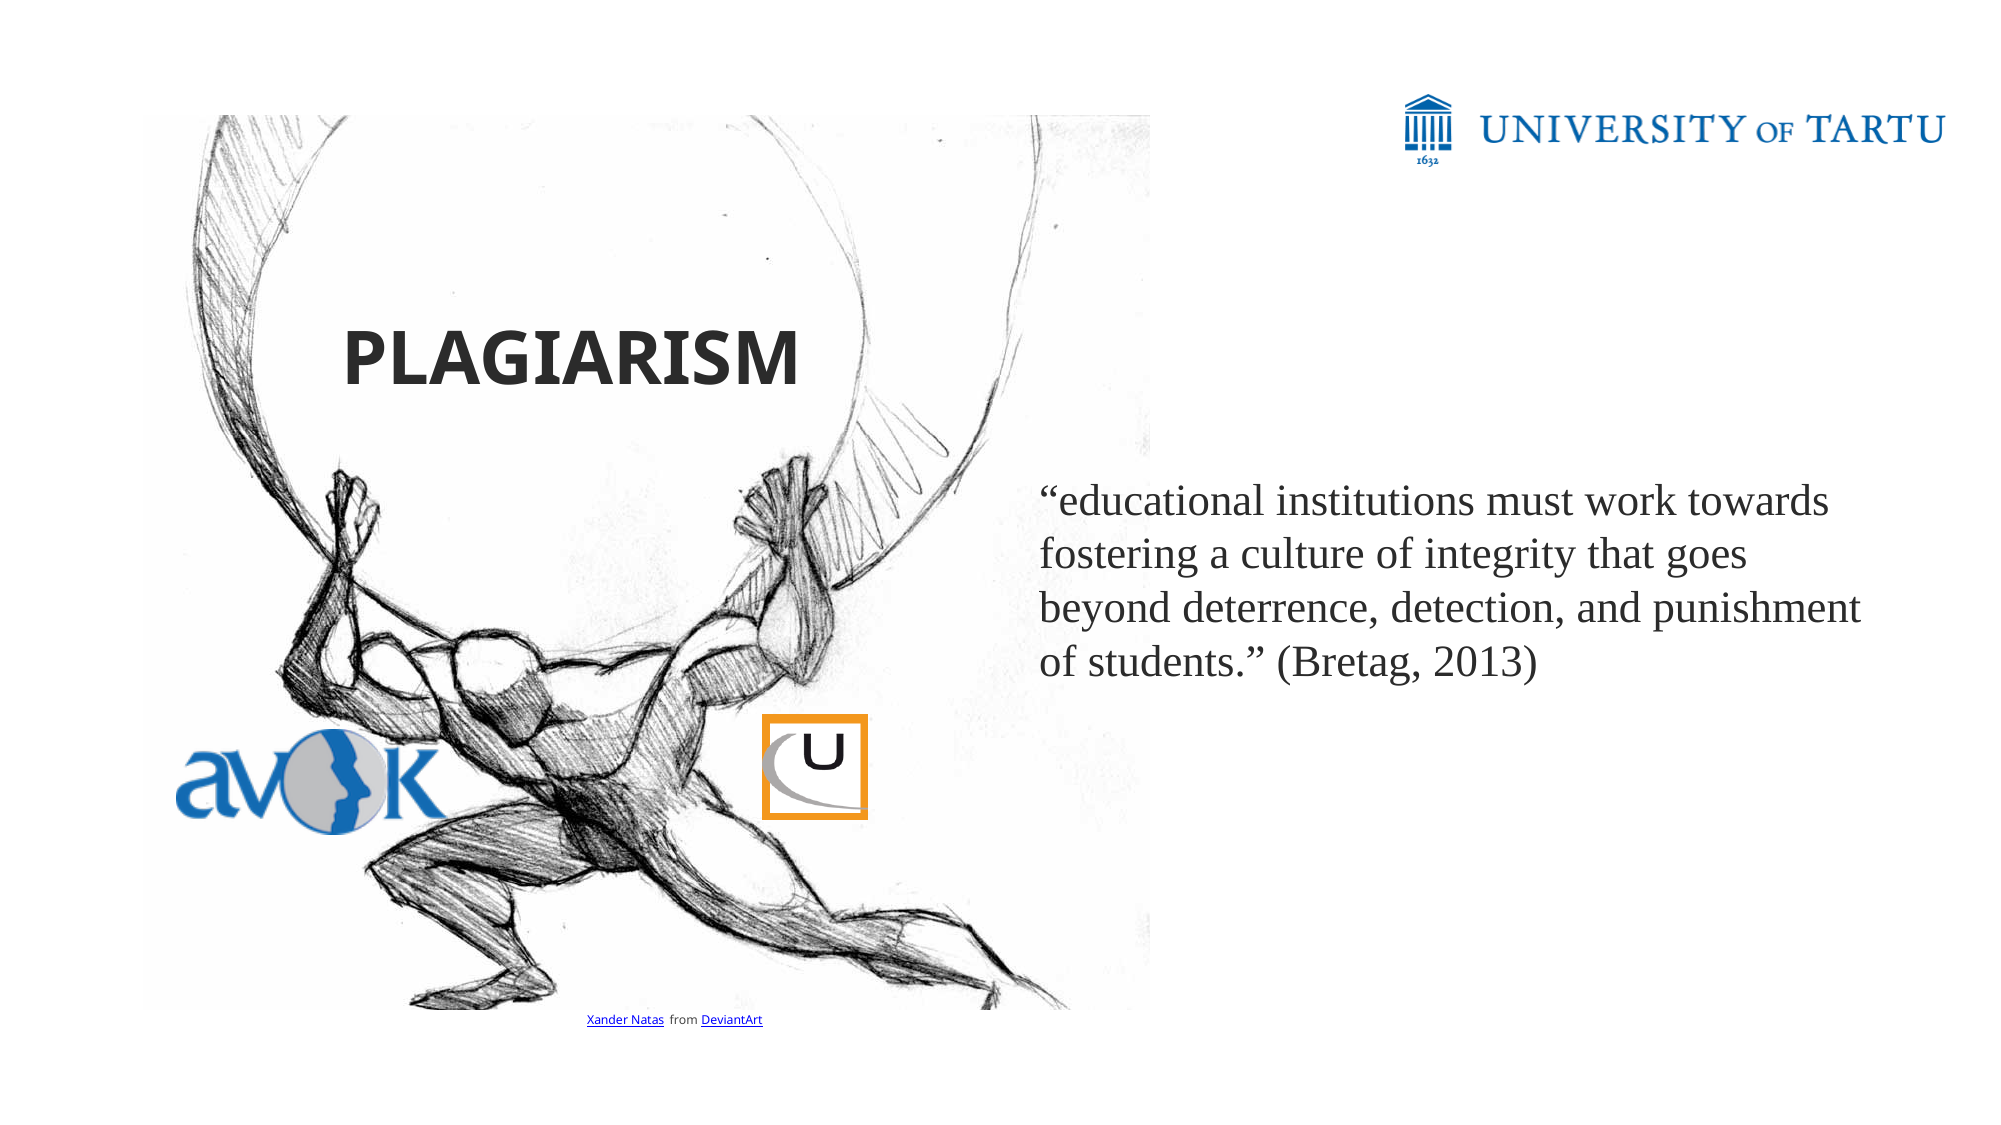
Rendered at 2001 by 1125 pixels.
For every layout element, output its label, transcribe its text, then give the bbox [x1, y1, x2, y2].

text_box “educational institutions must work towards fostering a culture of integrity that goes beyond deterrence, detection, and punishment of students.” (Bretag, 2013) [1150, 463, 1879, 693]
text_box Xander Natas from DeviantArt [579, 1010, 918, 1037]
picture [143, 115, 1150, 1010]
picture [1403, 94, 1947, 167]
